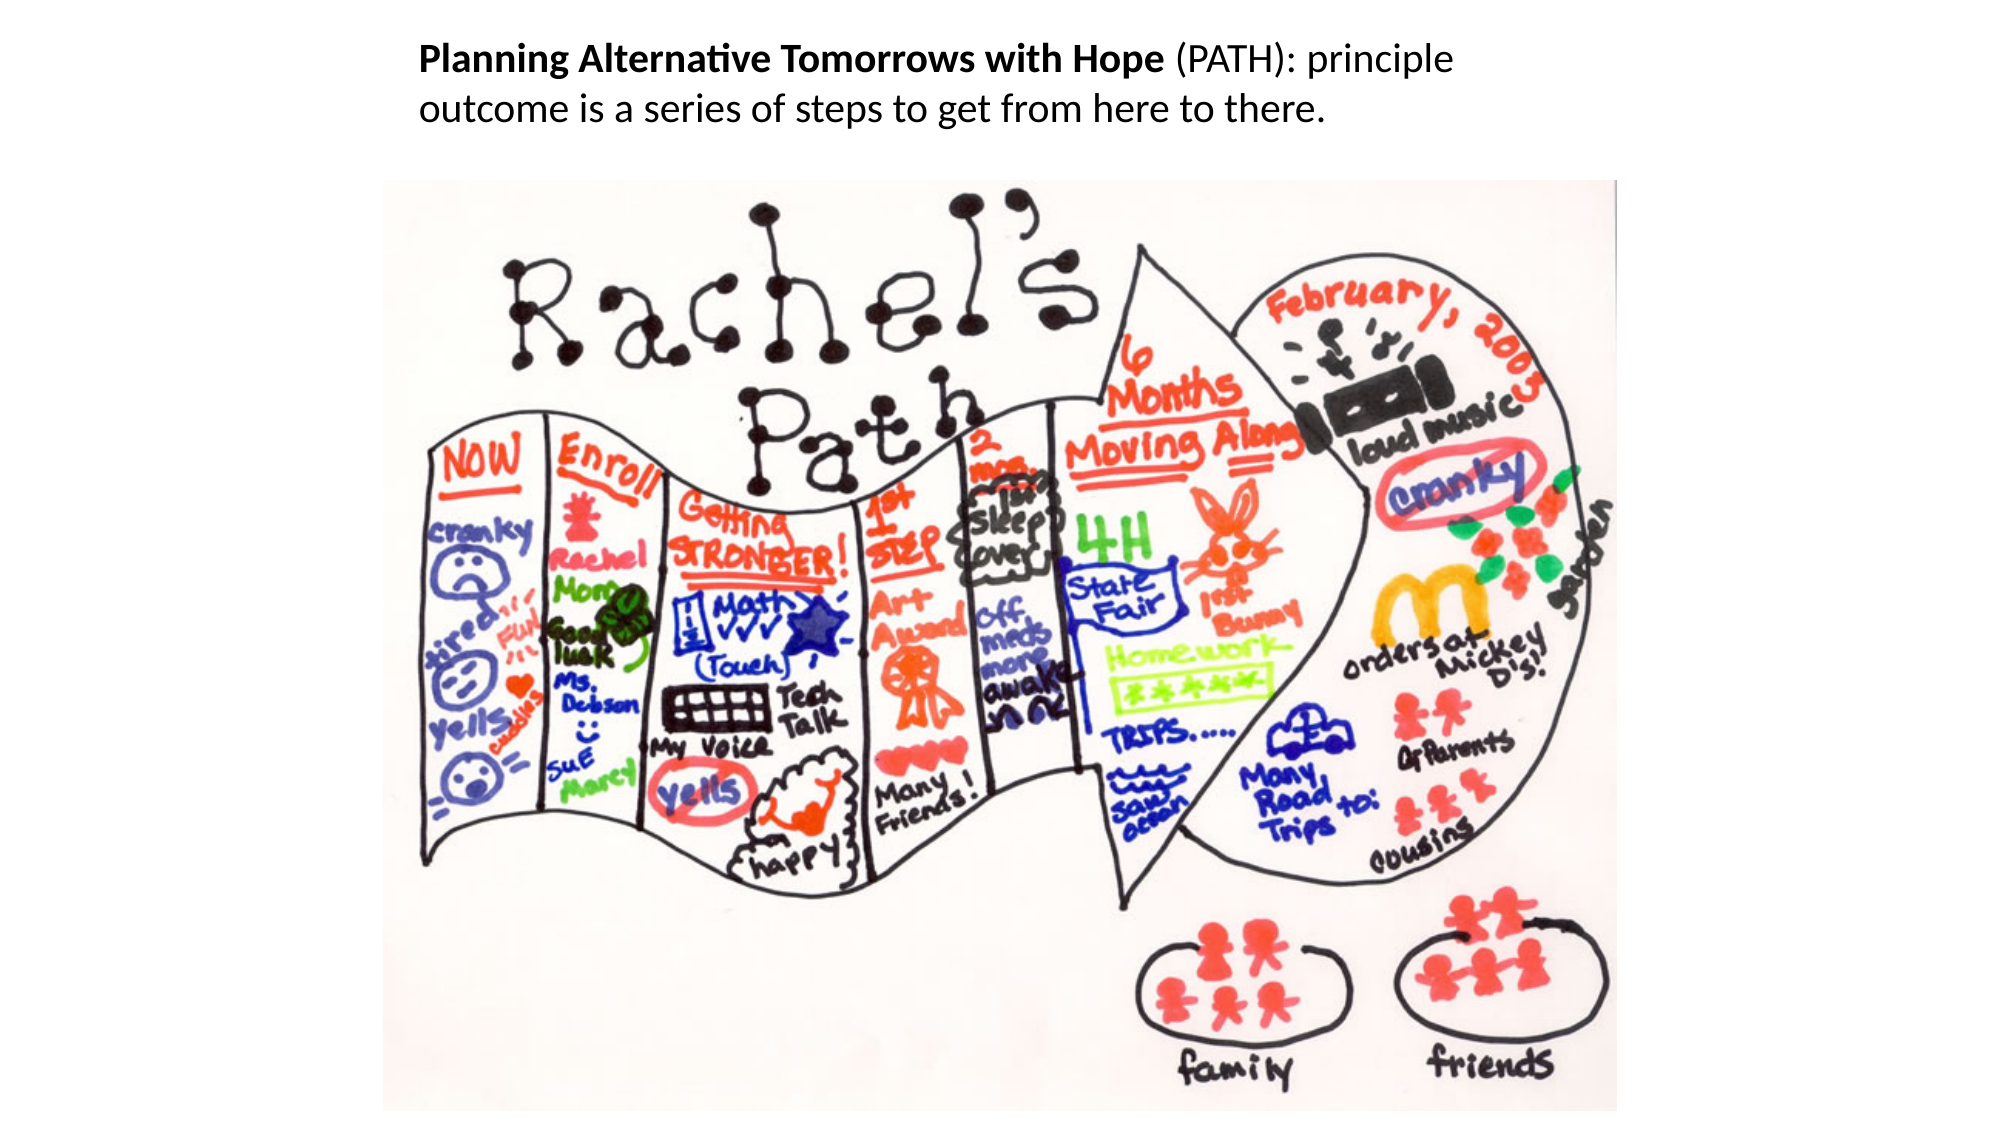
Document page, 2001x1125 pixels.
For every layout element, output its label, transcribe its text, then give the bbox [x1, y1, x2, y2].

picture [382, 180, 1617, 1111]
text_box Planning Alternative Tomorrows with Hope (PATH): principle outcome is a series of steps to get from here to there. [404, 23, 1557, 139]
